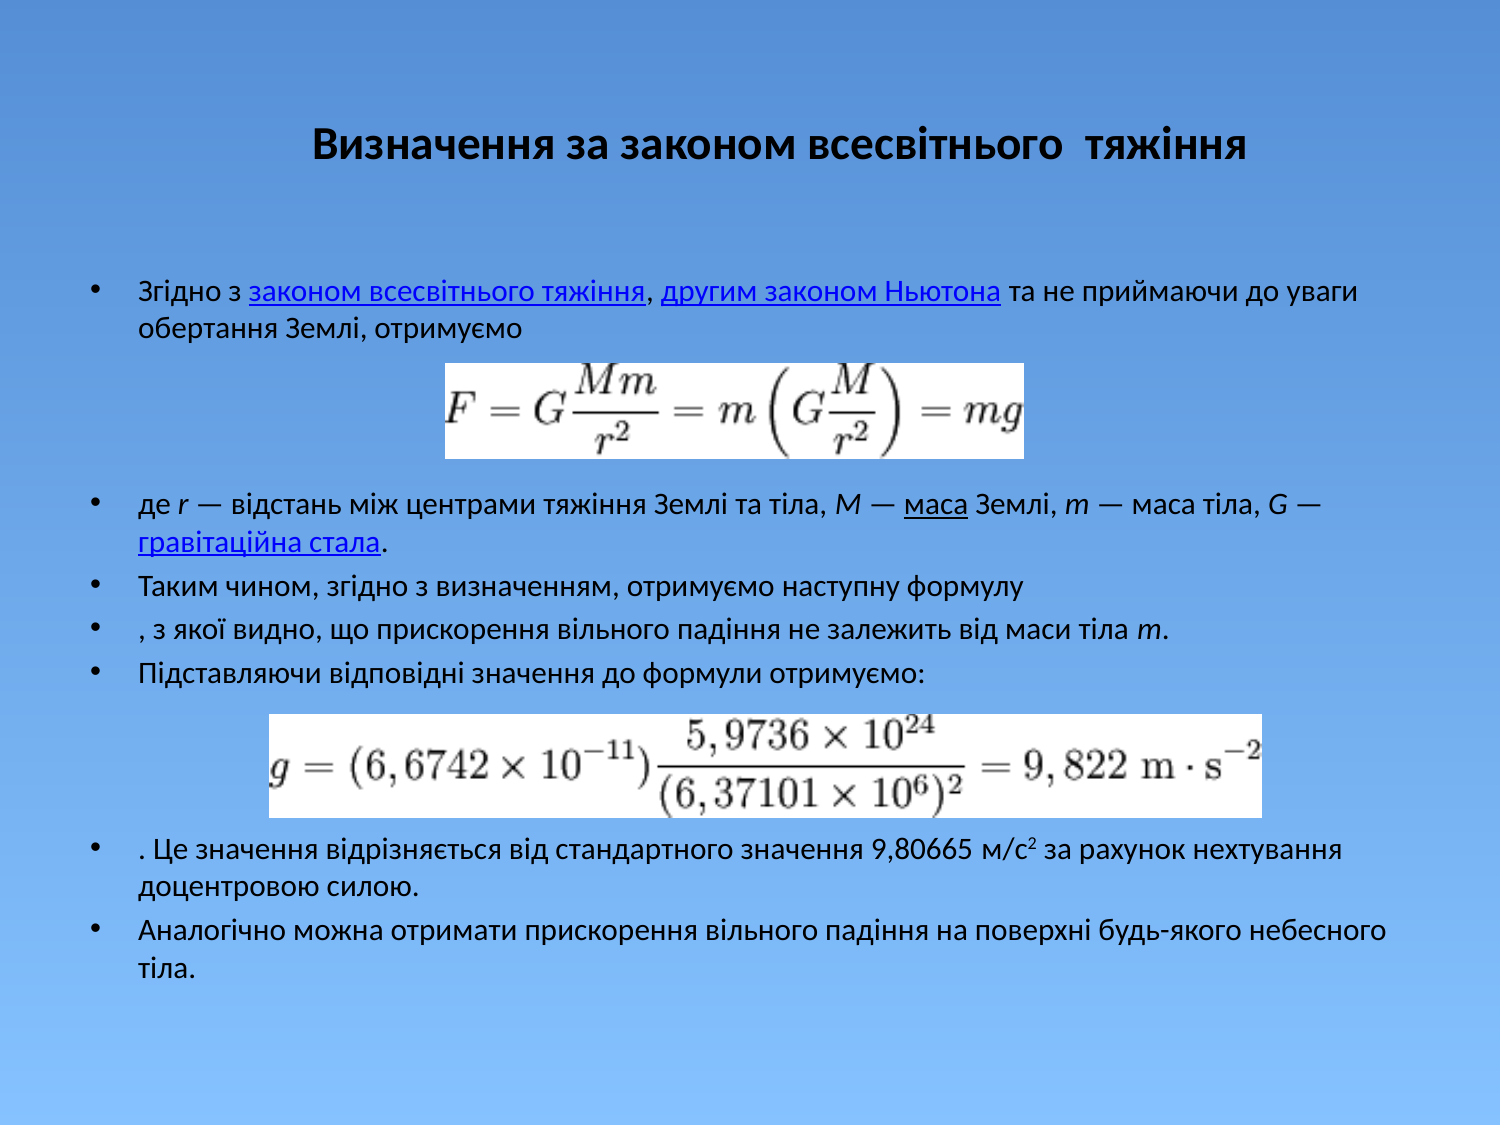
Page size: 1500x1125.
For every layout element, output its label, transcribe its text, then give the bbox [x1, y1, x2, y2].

title Визначення за законом всесвітнього тяжіння [105, 46, 1456, 235]
picture [445, 362, 1025, 459]
list Згідно з законом всесвітнього тяжіння, другим законом Ньютона та не приймаючи до уваги обертання Землі, отримуємо де r — відстань між центрами тяжіння Землі та тіла, M — маса Землі, m — маса тіла, G — гравітаційна стала. Таким чином, згідно з визначенням, отримуємо наступну формулу , з якої видно, що прискорення вільного падіння не залежить від маси тіла m. Підставляючи відповідні значення до формули отримуємо: . Це значення відрізняється від стандартного значення 9,80665 м/с2 за рахунок нехтування доцентровою силою. Аналогічно можна отримати прискорення вільного падіння на поверхні будь-якого небесного тіла. [75, 262, 1425, 1005]
picture [269, 714, 1262, 819]
